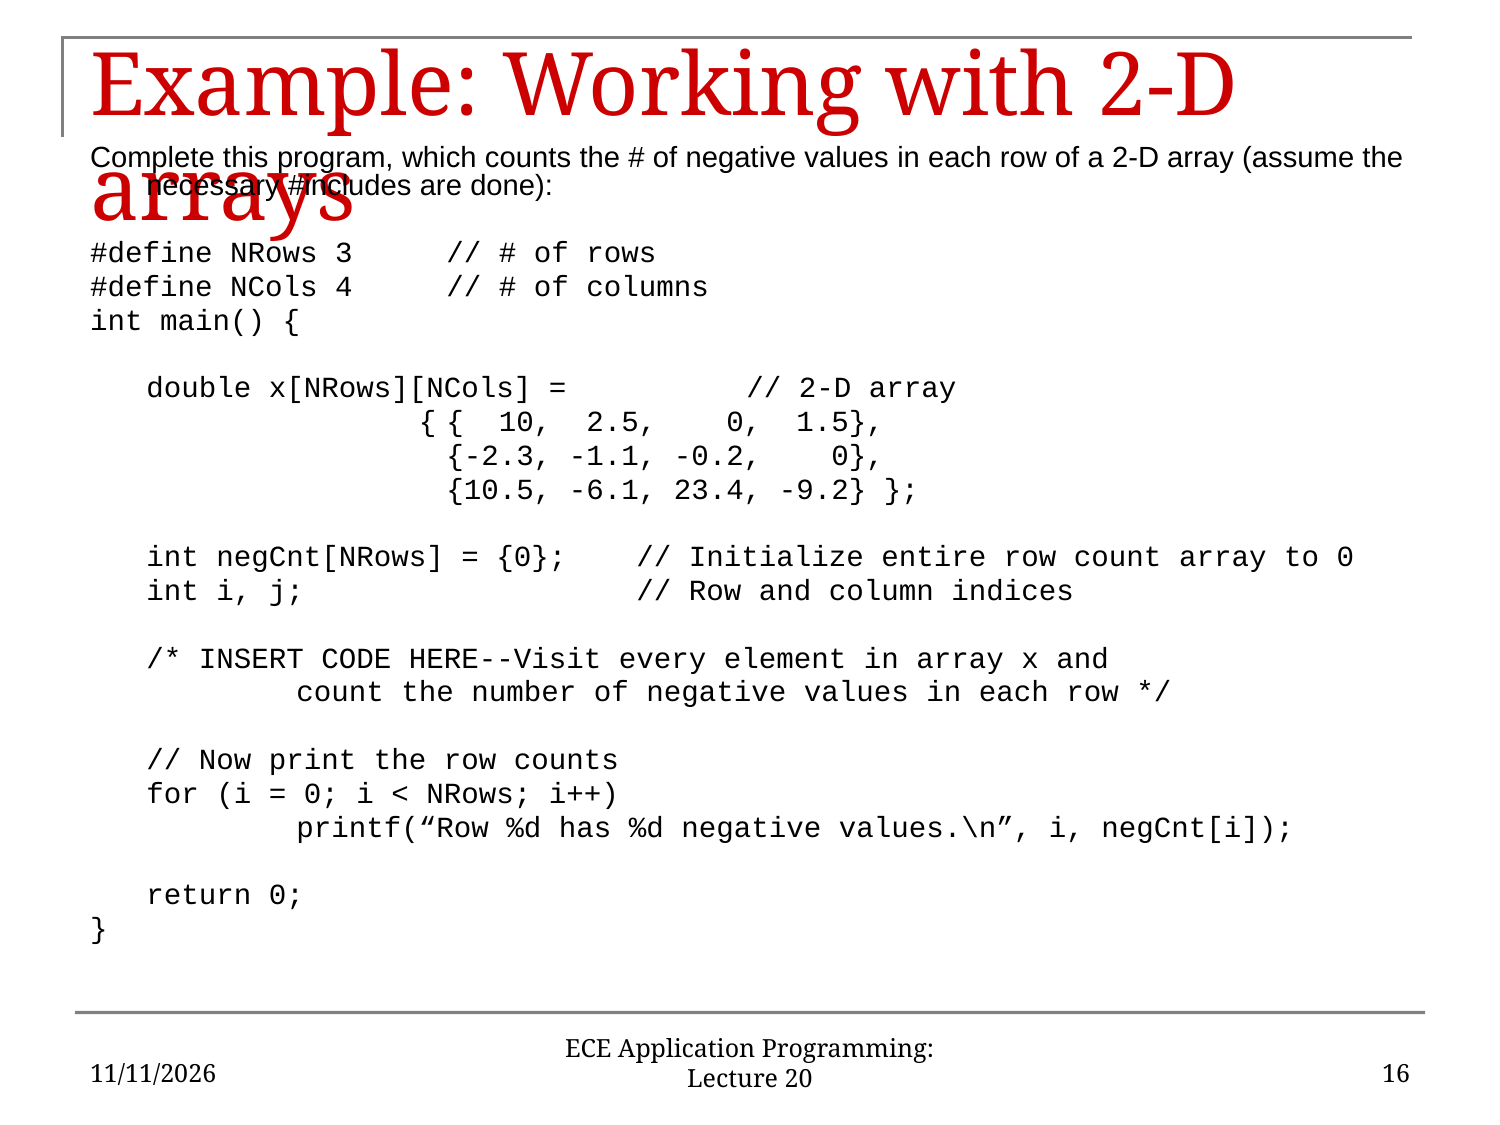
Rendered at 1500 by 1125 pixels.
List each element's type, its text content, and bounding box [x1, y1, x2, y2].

title Example: Working with 2-D arrays [75, 20, 1425, 137]
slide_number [74, 1023, 426, 1100]
list Complete this program, which counts the # of negative values in each row of a 2-D array (assume the necessary #includes are done): #define NRows 3 // # of rows #define NCols 4 // # of columns int main() { double x[NRows][NCols] = // 2-D array { { 10, 2.5, 0, 1.5}, {-2.3, -1.1, -0.2, 0}, {10.5, -6.1, 23.4, -9.2} }; int negCnt[NRows] = {0}; // Initialize entire row count array to 0 int i, j; // Row and column indices /* INSERT CODE HERE--Visit every element in array x and count the number of negative values in each row */ // Now print the row counts for (i = 0; i < NRows; i++) printf(“Row %d has %d negative values.\n”, i, negCnt[i]); return 0; } [75, 137, 1425, 1025]
footer ECE Application Programming: Lecture 20 [512, 1024, 988, 1101]
slide_number 16 [1074, 1023, 1426, 1100]
